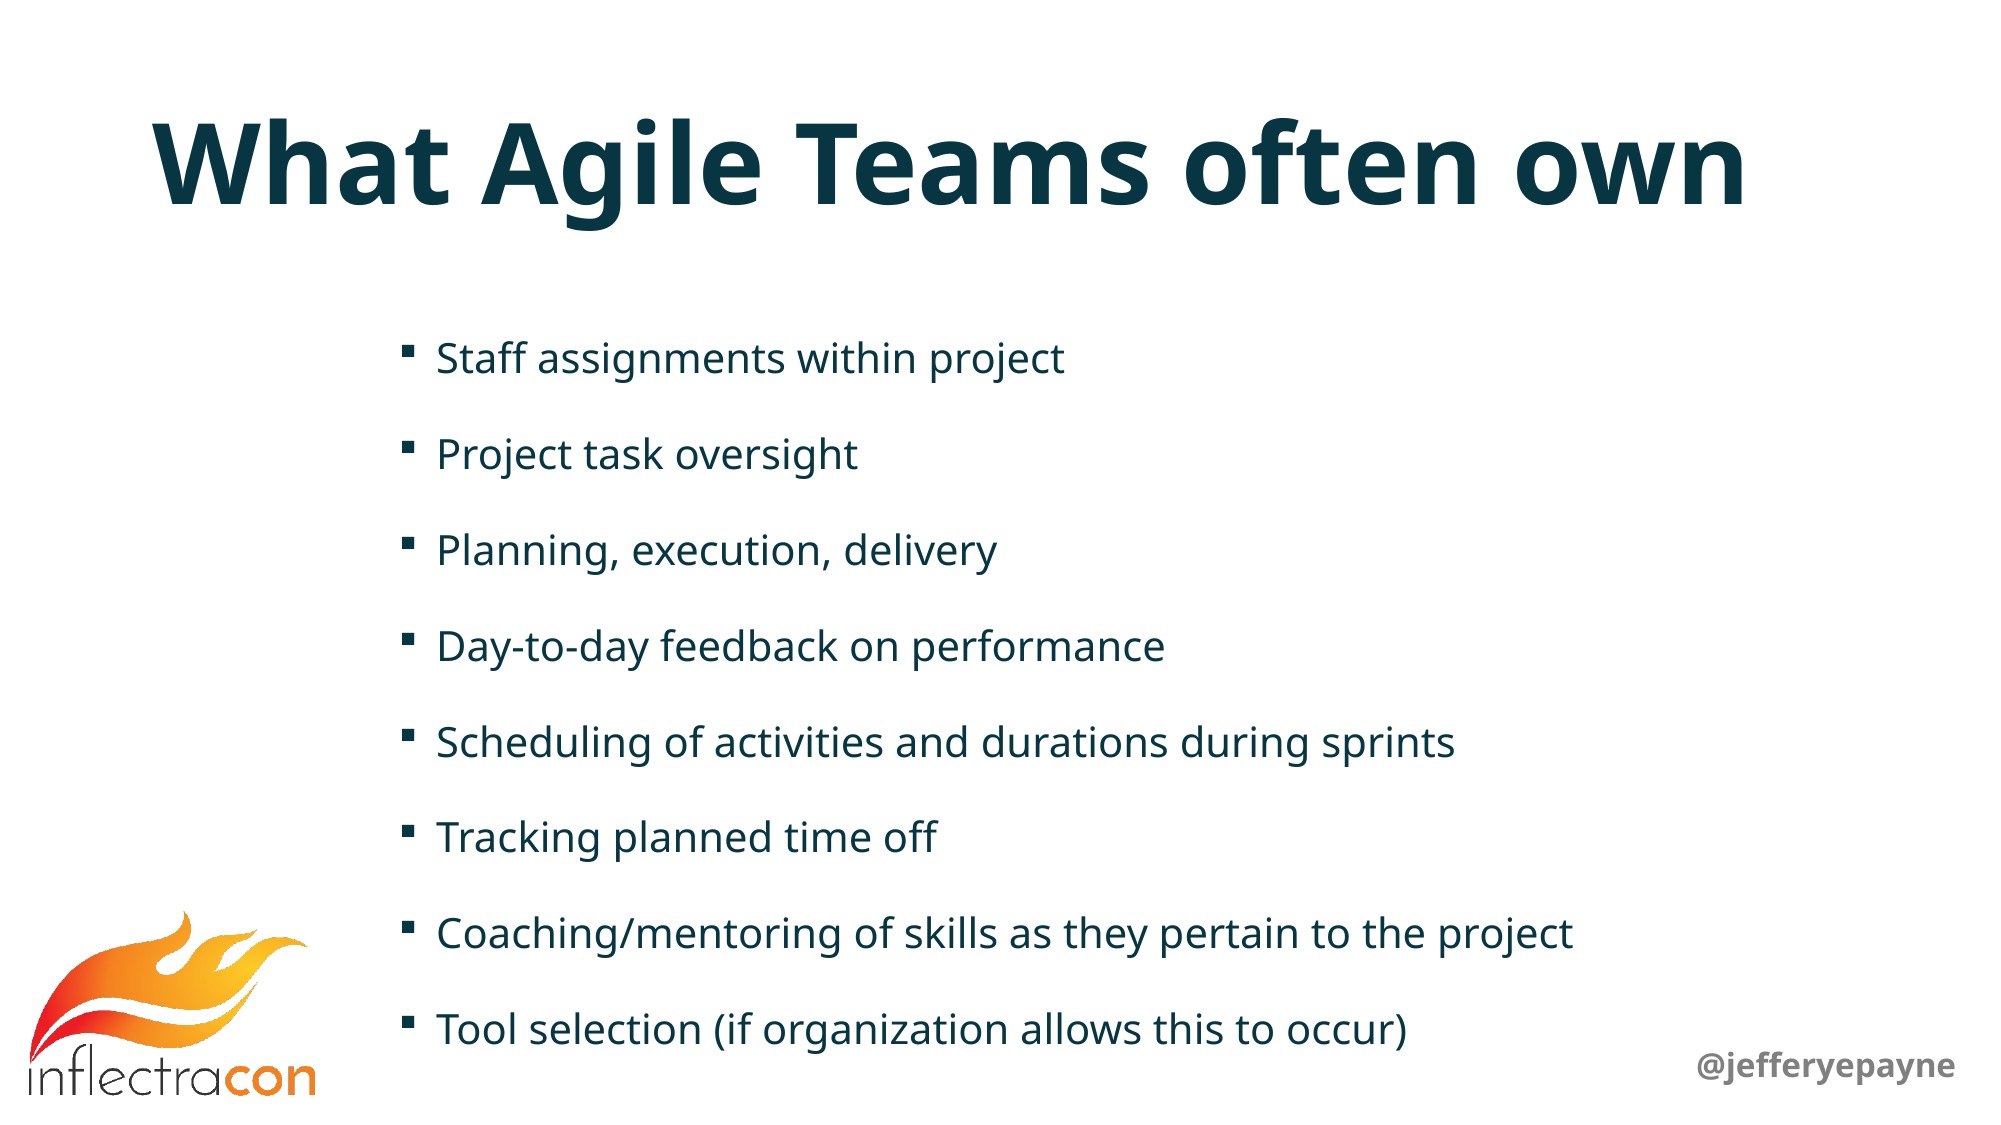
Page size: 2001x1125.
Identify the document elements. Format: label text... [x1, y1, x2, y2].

title What Agile Teams often own [137, 59, 1863, 278]
picture [19, 888, 325, 1112]
list Staff assignments within project Project task oversight Planning, execution, delivery Day-to-day feedback on performance Scheduling of activities and durations during sprints Tracking planned time off Coaching/mentoring of skills as they pertain to the project Tool selection (if organization allows this to occur) [383, 299, 1863, 1014]
